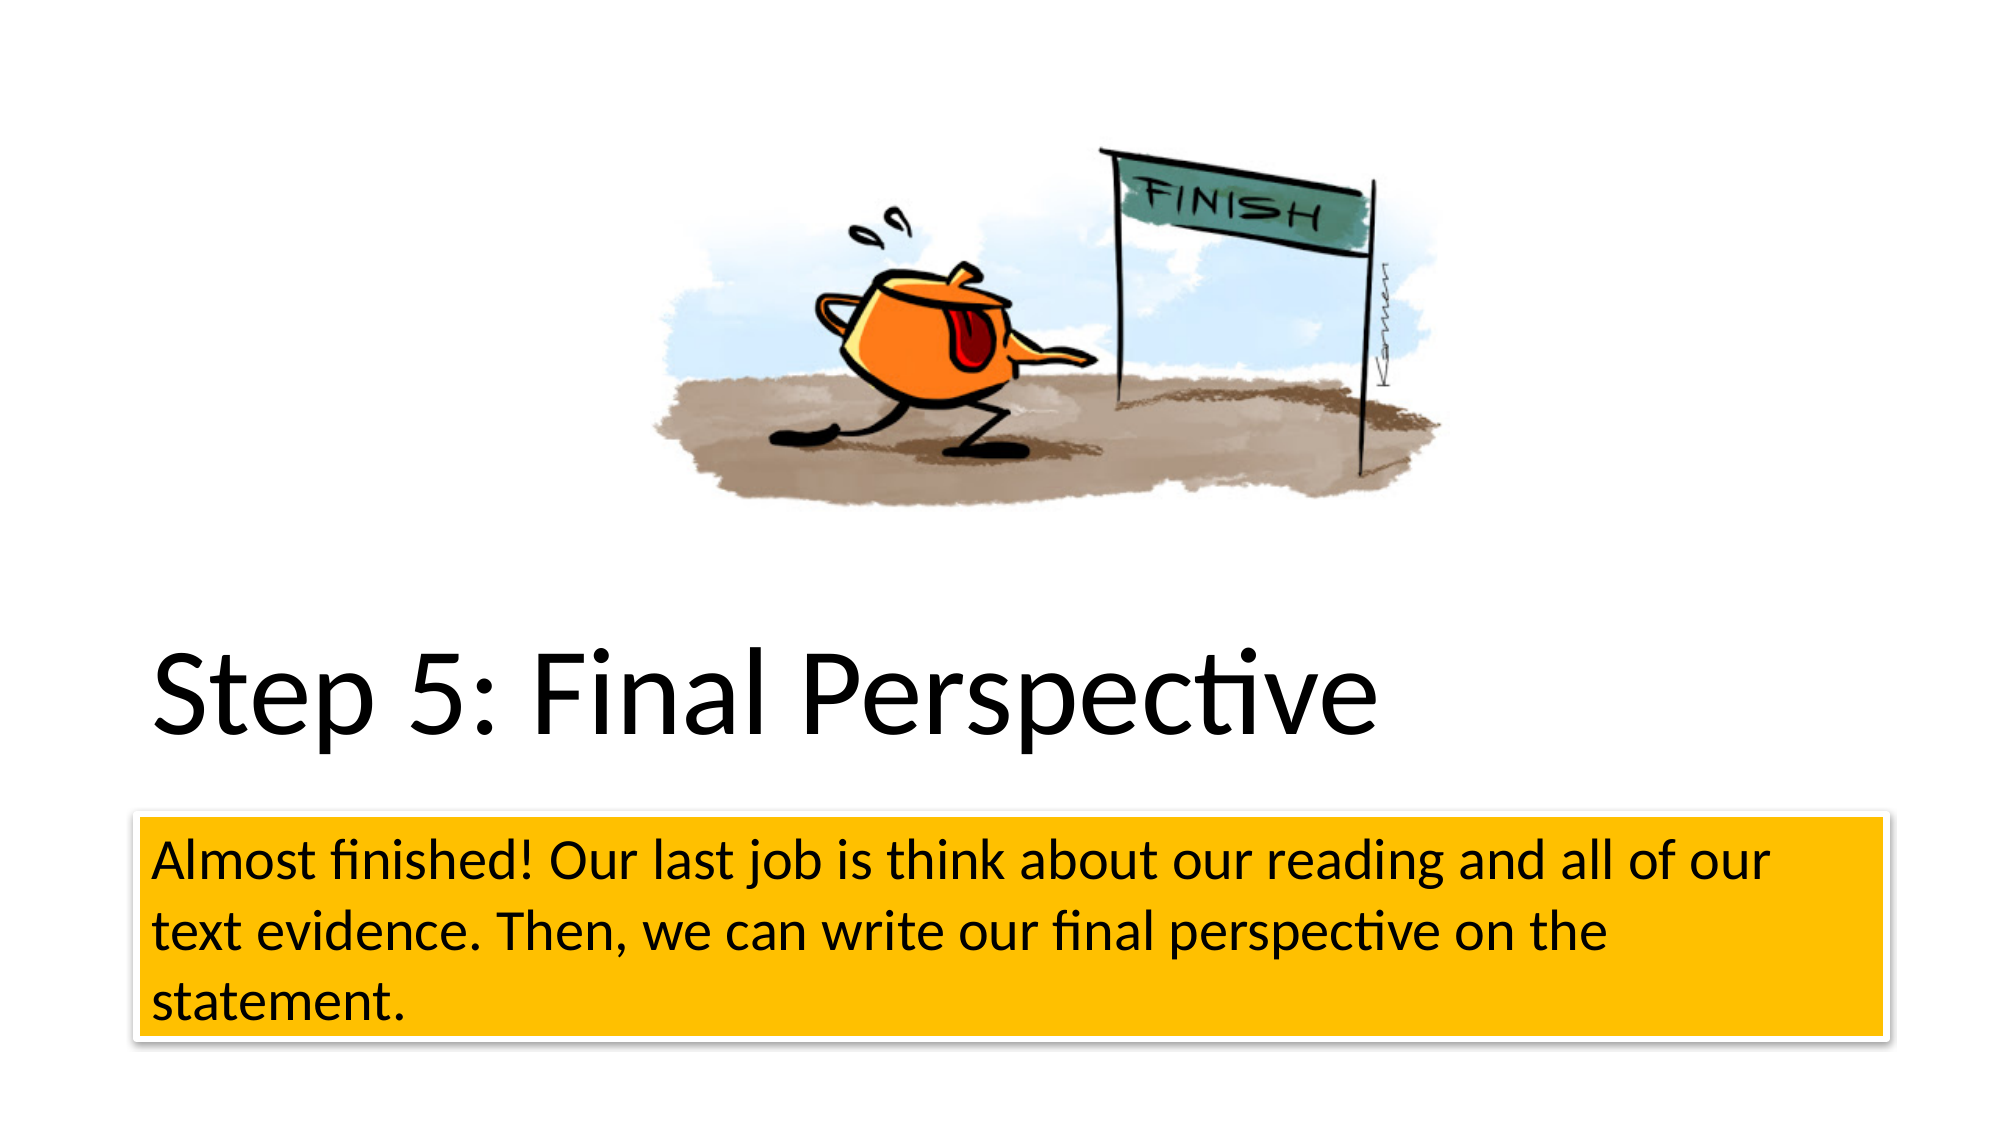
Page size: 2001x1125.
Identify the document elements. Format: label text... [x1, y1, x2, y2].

picture [649, 136, 1451, 515]
title Step 5: Final Perspective [136, 301, 1862, 769]
text_box Almost finished! Our last job is think about our reading and all of our text evidence. Then, we can write our final perspective on the statement. [133, 811, 1890, 1042]
